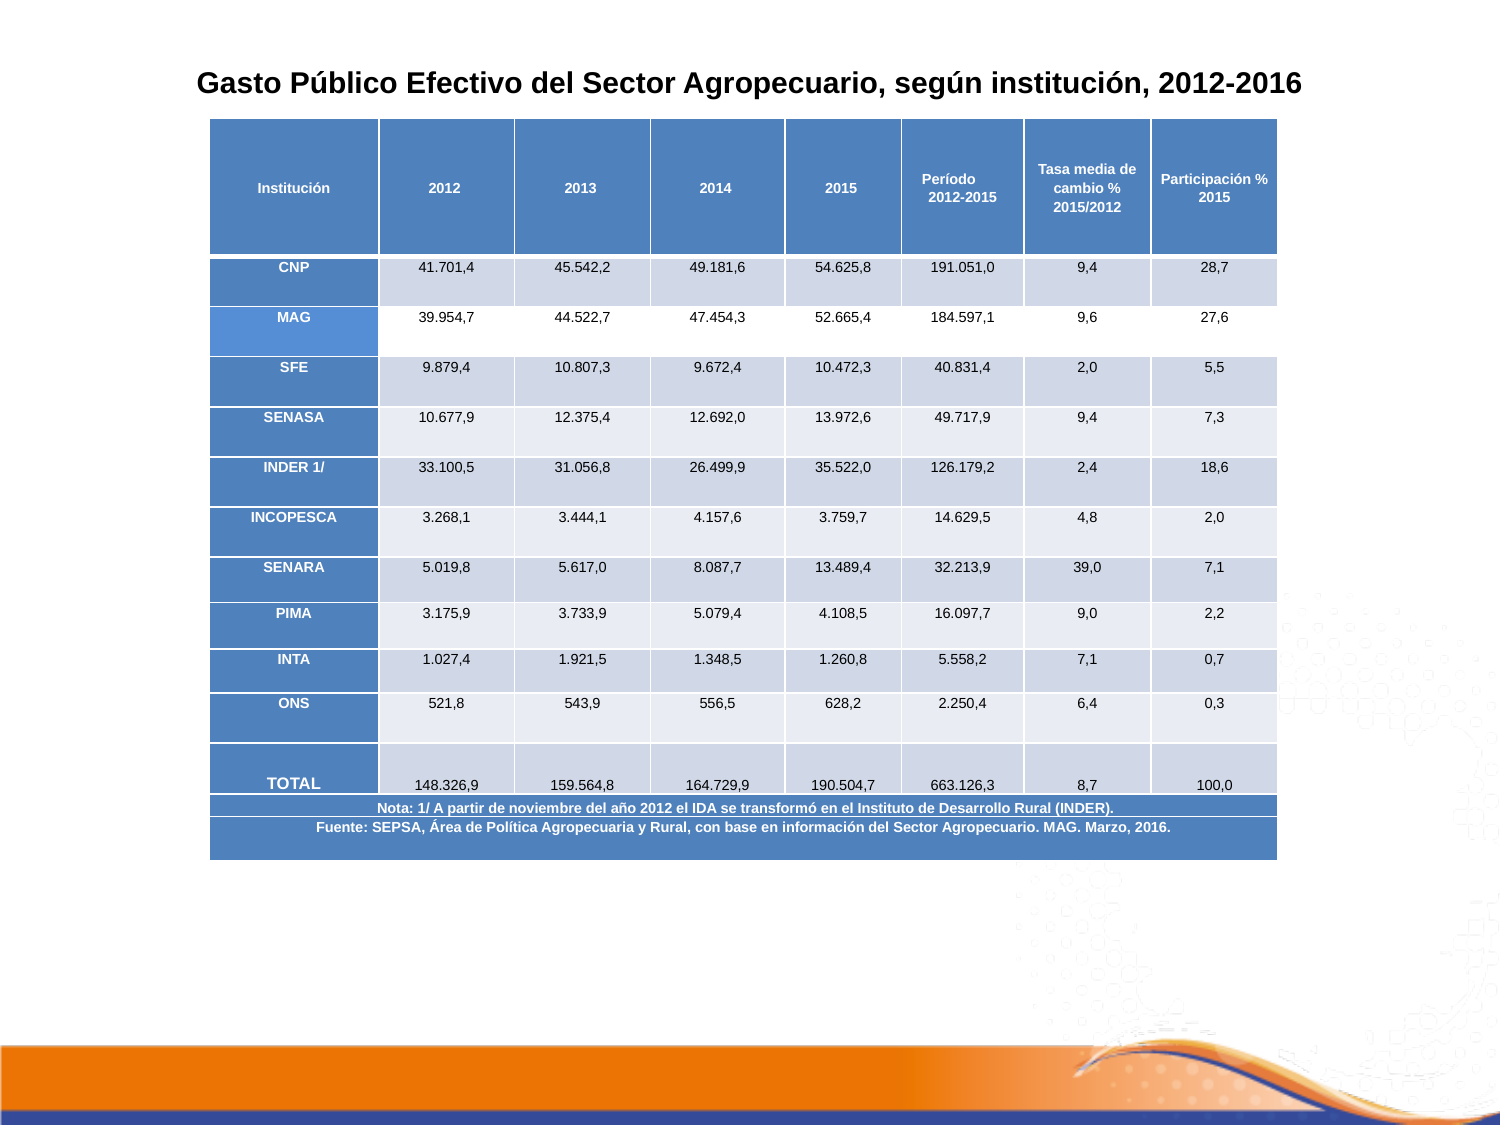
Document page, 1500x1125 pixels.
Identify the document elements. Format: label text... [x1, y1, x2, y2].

table_cell 2,0 [1152, 508, 1277, 556]
table_cell MAG [210, 307, 378, 356]
table_cell 126.179,2 [902, 458, 1023, 506]
table_cell 12.692,0 [651, 408, 784, 456]
table_cell 7,1 [1025, 650, 1150, 692]
table_cell 32.213,9 [902, 558, 1023, 602]
table_cell 13.489,4 [786, 558, 901, 602]
table_cell 9,4 [1025, 408, 1150, 456]
table_cell 148.326,9 [380, 744, 514, 793]
table_cell TOTAL [210, 744, 378, 793]
table_cell PIMA [210, 603, 378, 648]
table_cell INDER 1/ [210, 458, 378, 506]
table_cell 35.522,0 [786, 458, 901, 506]
table_cell 8.087,7 [651, 558, 784, 602]
table_cell INCOPESCA [210, 508, 378, 556]
table_cell 49.181,6 [651, 259, 784, 306]
table_cell 556,5 [651, 694, 784, 742]
table_cell 7,3 [1152, 408, 1277, 456]
table_cell 2.250,4 [902, 694, 1023, 742]
table_cell 2,2 [1152, 603, 1277, 648]
table_cell 39.954,7 [380, 307, 514, 356]
table_cell 663.126,3 [902, 744, 1023, 793]
table_cell 3.444,1 [515, 508, 650, 556]
table_cell 54.625,8 [786, 259, 901, 306]
table_cell 2,0 [1025, 357, 1150, 406]
table_cell SENARA [210, 558, 378, 602]
table_header Participación % 2015 [1152, 119, 1277, 254]
picture [0, 0, 1500, 1125]
table_header Período 2012-2015 [902, 119, 1023, 254]
title Gasto Público Efectivo del Sector Agropecuario, según institución, 2012-2016 [75, 45, 1425, 119]
table_cell Fuente: SEPSA, Área de Política Agropecuaria y Rural, con base en información del Sector Agropecuario. MAG. Marzo, 2016. [210, 817, 1277, 860]
table_cell 12.375,4 [515, 408, 650, 456]
table_cell 5.617,0 [515, 558, 650, 602]
table_cell 6,4 [1025, 694, 1150, 742]
table_cell 49.717,9 [902, 408, 1023, 456]
table_cell 3.733,9 [515, 603, 650, 648]
table_cell 9.879,4 [380, 357, 514, 406]
table_cell 3.175,9 [380, 603, 514, 648]
table_cell 0,7 [1152, 650, 1277, 692]
table_cell 10.807,3 [515, 357, 650, 406]
table_cell 9.672,4 [651, 357, 784, 406]
table_cell 1.348,5 [651, 650, 784, 692]
table_cell 27,6 [1152, 307, 1277, 356]
table_cell 31.056,8 [515, 458, 650, 506]
table_cell Nota: 1/ A partir de noviembre del año 2012 el IDA se transformó en el Instituto de Desarrollo Rural (INDER). [210, 795, 1277, 816]
table_cell 39,0 [1025, 558, 1150, 602]
table_cell 9,0 [1025, 603, 1150, 648]
table_cell 13.972,6 [786, 408, 901, 456]
table_cell 1.260,8 [786, 650, 901, 692]
table_cell 52.665,4 [786, 307, 901, 356]
table_cell 10.472,3 [786, 357, 901, 406]
table_cell 45.542,2 [515, 259, 650, 306]
table_cell 184.597,1 [902, 307, 1023, 356]
table_cell 5.019,8 [380, 558, 514, 602]
table_cell INTA [210, 650, 378, 692]
table_cell 100,0 [1152, 744, 1277, 793]
table_cell 5.558,2 [902, 650, 1023, 692]
table_cell 3.268,1 [380, 508, 514, 556]
table_cell 159.564,8 [515, 744, 650, 793]
table_cell 18,6 [1152, 458, 1277, 506]
table_cell 164.729,9 [651, 744, 784, 793]
table_header 2015 [786, 119, 901, 254]
table_header Tasa media de cambio % 2015/2012 [1025, 119, 1150, 254]
table_header 2012 [380, 119, 514, 254]
table_cell 28,7 [1152, 259, 1277, 306]
table_cell 191.051,0 [902, 259, 1023, 306]
table_cell 190.504,7 [786, 744, 901, 793]
table_cell 4.157,6 [651, 508, 784, 556]
table_cell 44.522,7 [515, 307, 650, 356]
table_cell 0,3 [1152, 694, 1277, 742]
table_header 2013 [515, 119, 650, 254]
table_cell 543,9 [515, 694, 650, 742]
table_cell 8,7 [1025, 744, 1150, 793]
table_cell 521,8 [380, 694, 514, 742]
table_cell 1.027,4 [380, 650, 514, 692]
table_header Institución [210, 119, 378, 254]
table_cell 9,4 [1025, 259, 1150, 306]
table_cell SENASA [210, 408, 378, 456]
table_cell SFE [210, 357, 378, 406]
table_cell 26.499,9 [651, 458, 784, 506]
table_header 2014 [651, 119, 784, 254]
table_cell 5.079,4 [651, 603, 784, 648]
table_cell 4,8 [1025, 508, 1150, 556]
table_cell 47.454,3 [651, 307, 784, 356]
table_cell 41.701,4 [380, 259, 514, 306]
table_cell 1.921,5 [515, 650, 650, 692]
table_cell 16.097,7 [902, 603, 1023, 648]
table_cell 7,1 [1152, 558, 1277, 602]
table_cell 10.677,9 [380, 408, 514, 456]
table_cell 5,5 [1152, 357, 1277, 406]
table_cell 4.108,5 [786, 603, 901, 648]
table_cell 628,2 [786, 694, 901, 742]
table_cell 14.629,5 [902, 508, 1023, 556]
table_cell 2,4 [1025, 458, 1150, 506]
table_cell CNP [210, 259, 378, 306]
table_cell 9,6 [1025, 307, 1150, 356]
table_cell 40.831,4 [902, 357, 1023, 406]
table_cell ONS [210, 694, 378, 742]
table_cell 3.759,7 [786, 508, 901, 556]
table_cell 33.100,5 [380, 458, 514, 506]
